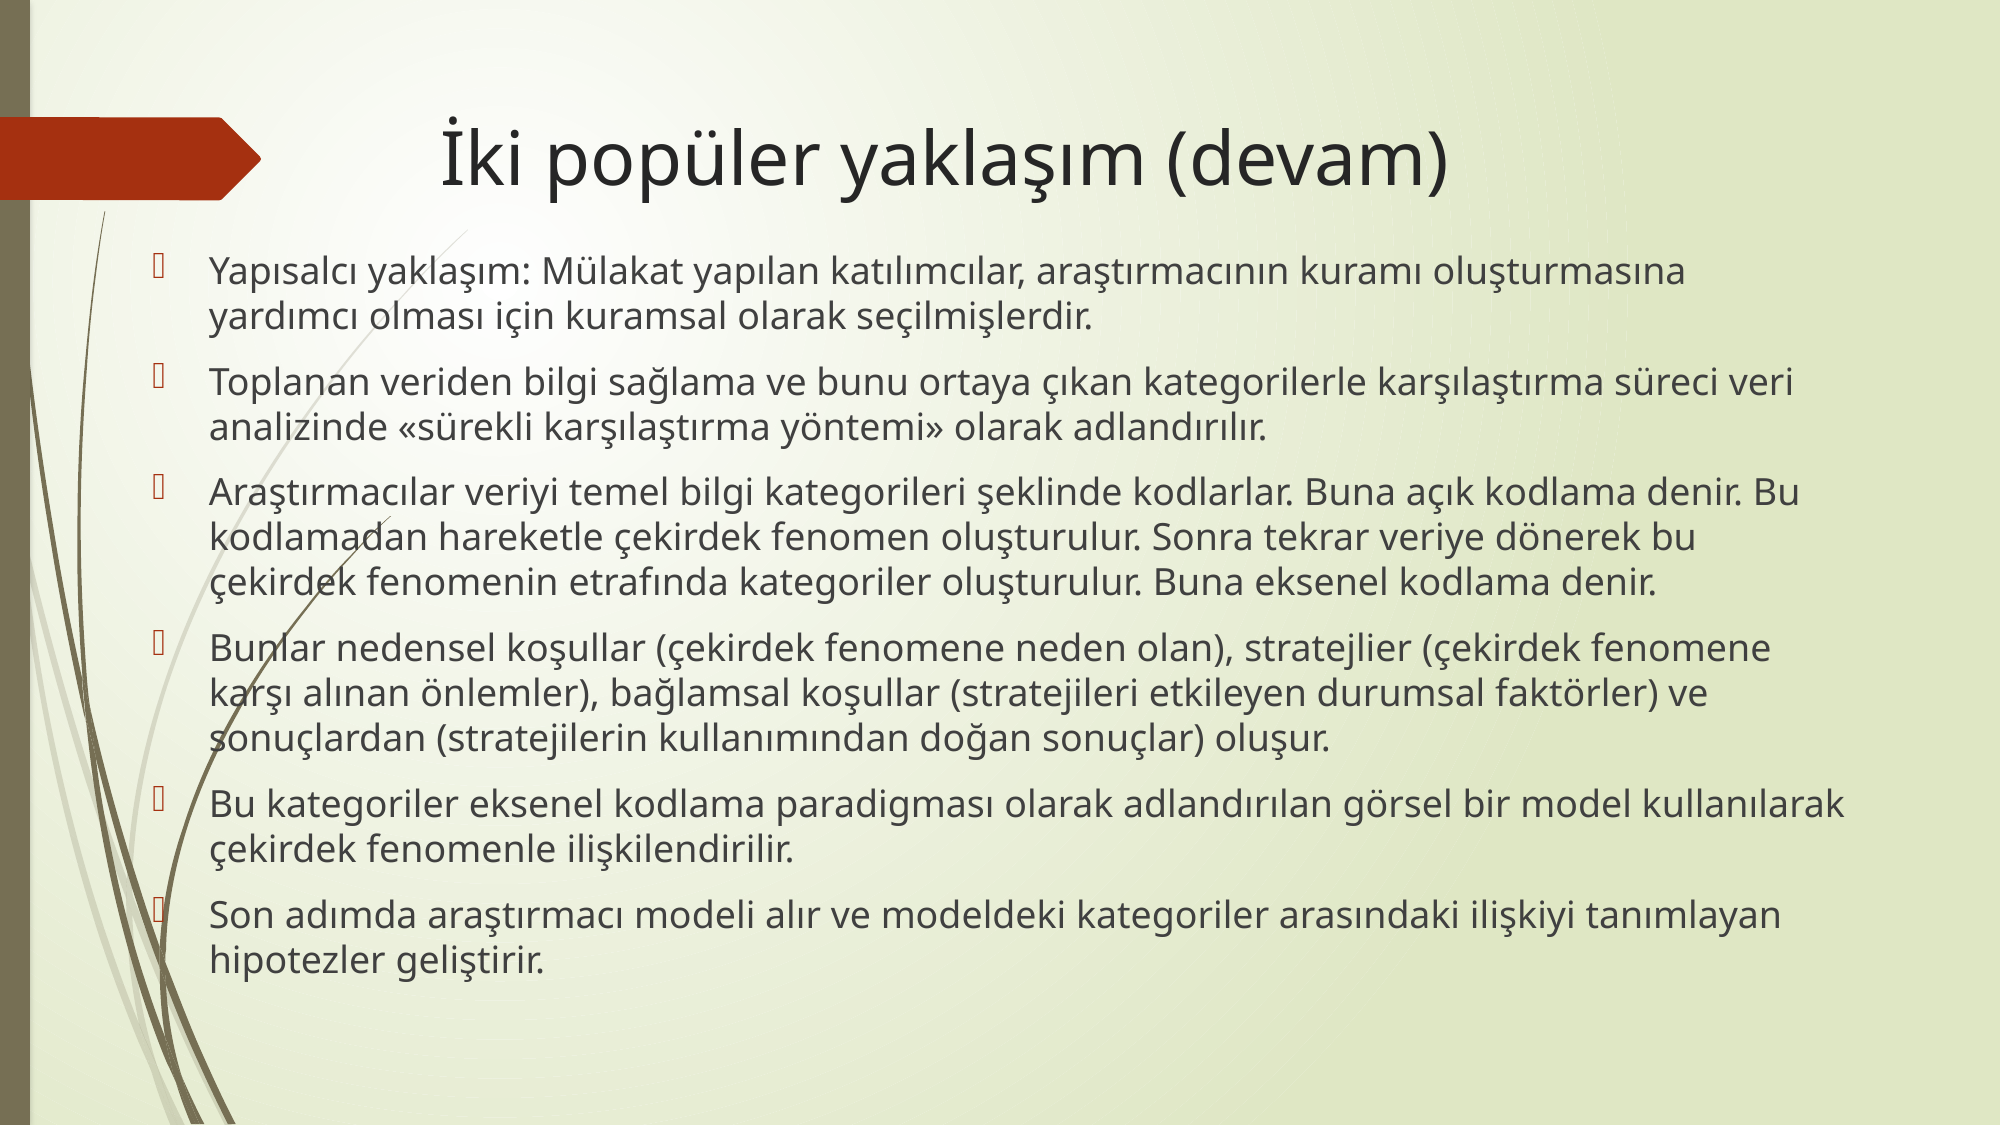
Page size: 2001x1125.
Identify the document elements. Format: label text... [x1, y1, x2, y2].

list Yapısalcı yaklaşım: Mülakat yapılan katılımcılar, araştırmacının kuramı oluşturmasına yardımcı olması için kuramsal olarak seçilmişlerdir. Toplanan veriden bilgi sağlama ve bunu ortaya çıkan kategorilerle karşılaştırma süreci veri analizinde «sürekli karşılaştırma yöntemi» olarak adlandırılır. Araştırmacılar veriyi temel bilgi kategorileri şeklinde kodlarlar. Buna açık kodlama denir. Bu kodlamadan hareketle çekirdek fenomen oluşturulur. Sonra tekrar veriye dönerek bu çekirdek fenomenin etrafında kategoriler oluşturulur. Buna eksenel kodlama denir. Bunlar nedensel koşullar (çekirdek fenomene neden olan), stratejlier (çekirdek fenomene karşı alınan önlemler), bağlamsal koşullar (stratejileri etkileyen durumsal faktörler) ve sonuçlardan (stratejilerin kullanımından doğan sonuçlar) oluşur. Bu kategoriler eksenel kodlama paradigması olarak adlandırılan görsel bir model kullanılarak çekirdek fenomenle ilişkilendirilir. Son adımda araştırmacı modeli alır ve modeldeki kategoriler arasındaki ilişkiyi tanımlayan hipotezler geliştirir. [137, 239, 1863, 1087]
title İki popüler yaklaşım (devam) [425, 102, 1888, 313]
